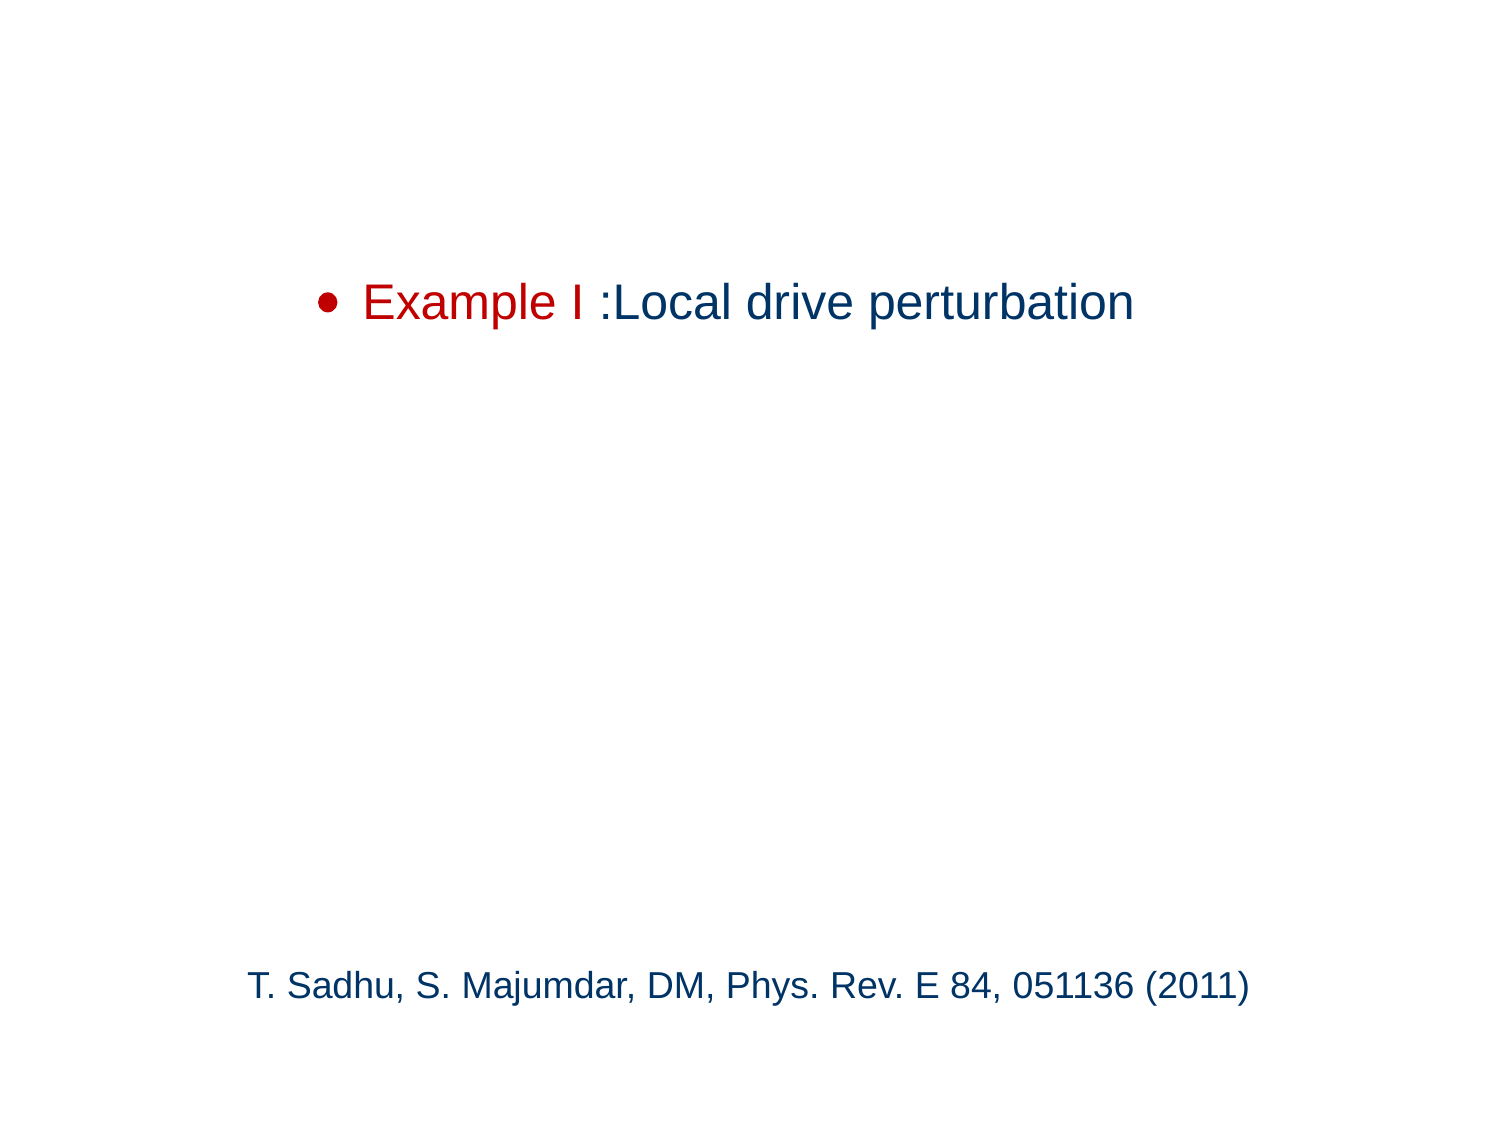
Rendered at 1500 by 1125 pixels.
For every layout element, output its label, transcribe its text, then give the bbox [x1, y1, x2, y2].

text_box Example I :Local drive perturbation [347, 261, 1151, 337]
text_box T. Sadhu, S. Majumdar, DM, Phys. Rev. E 84, 051136 (2011) [232, 953, 1266, 1013]
text_box [316, 290, 340, 315]
